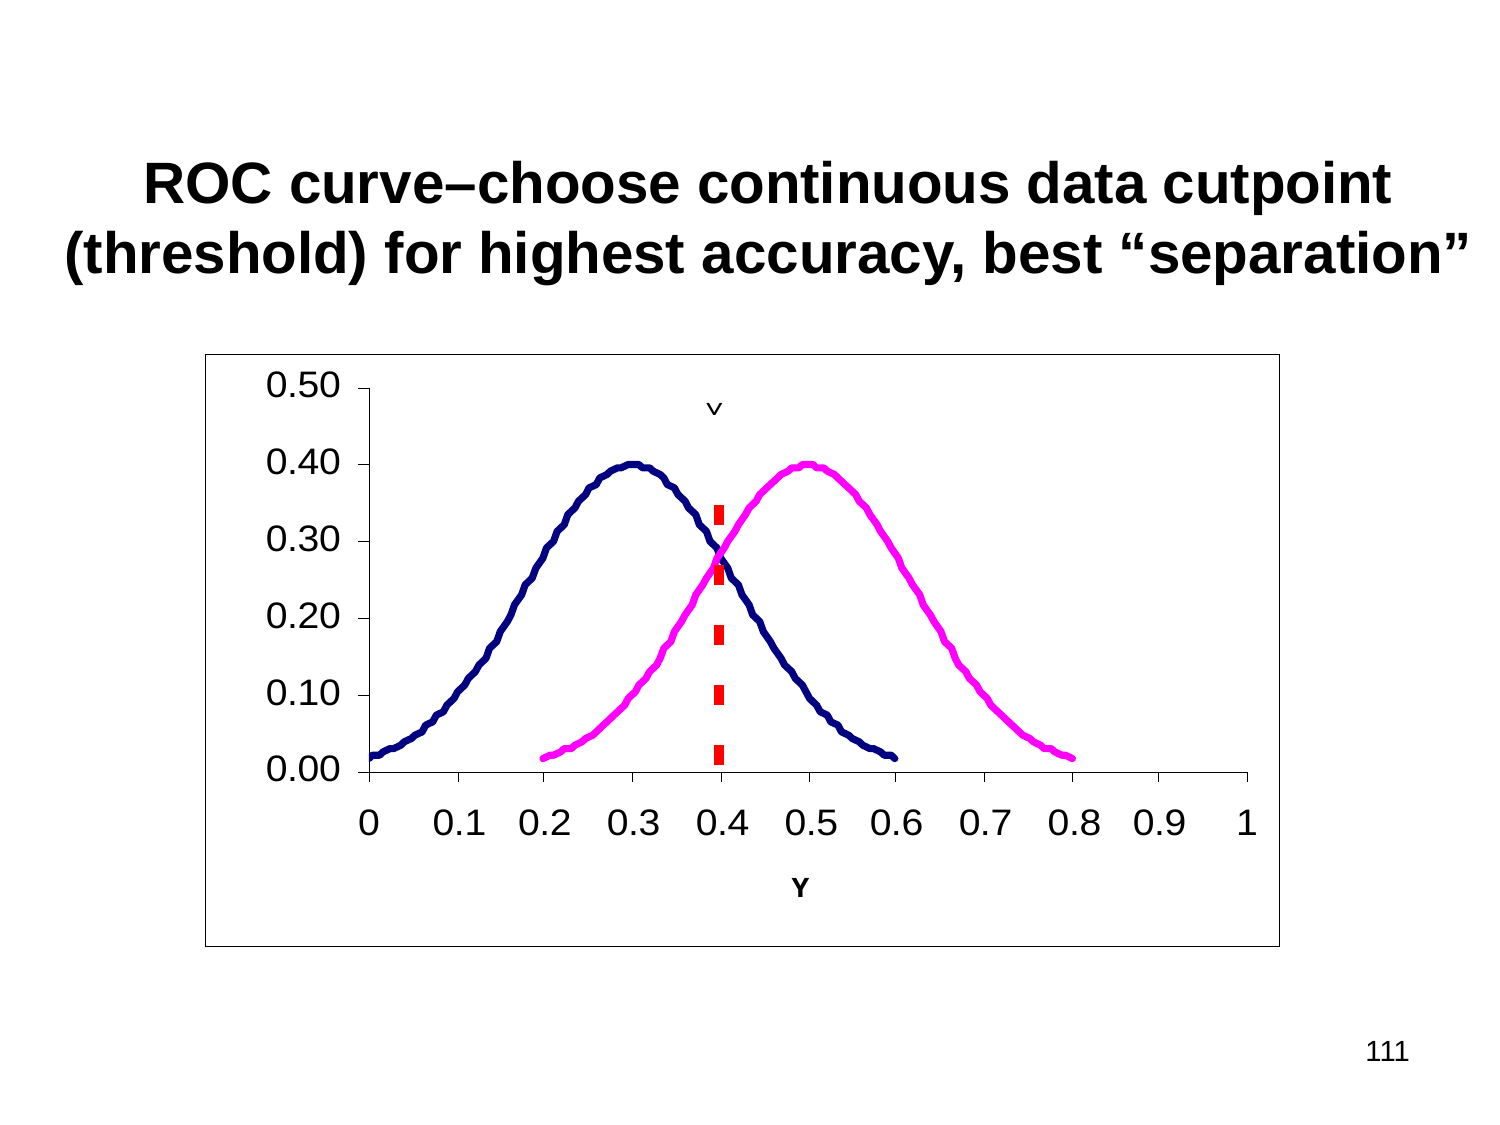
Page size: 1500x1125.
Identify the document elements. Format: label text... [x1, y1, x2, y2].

slide_number 111 [1074, 1024, 1426, 1103]
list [187, 337, 1301, 963]
text_box ROC curve–choose continuous data cutpoint (threshold) for highest accuracy, best “separation” [37, 137, 1500, 293]
